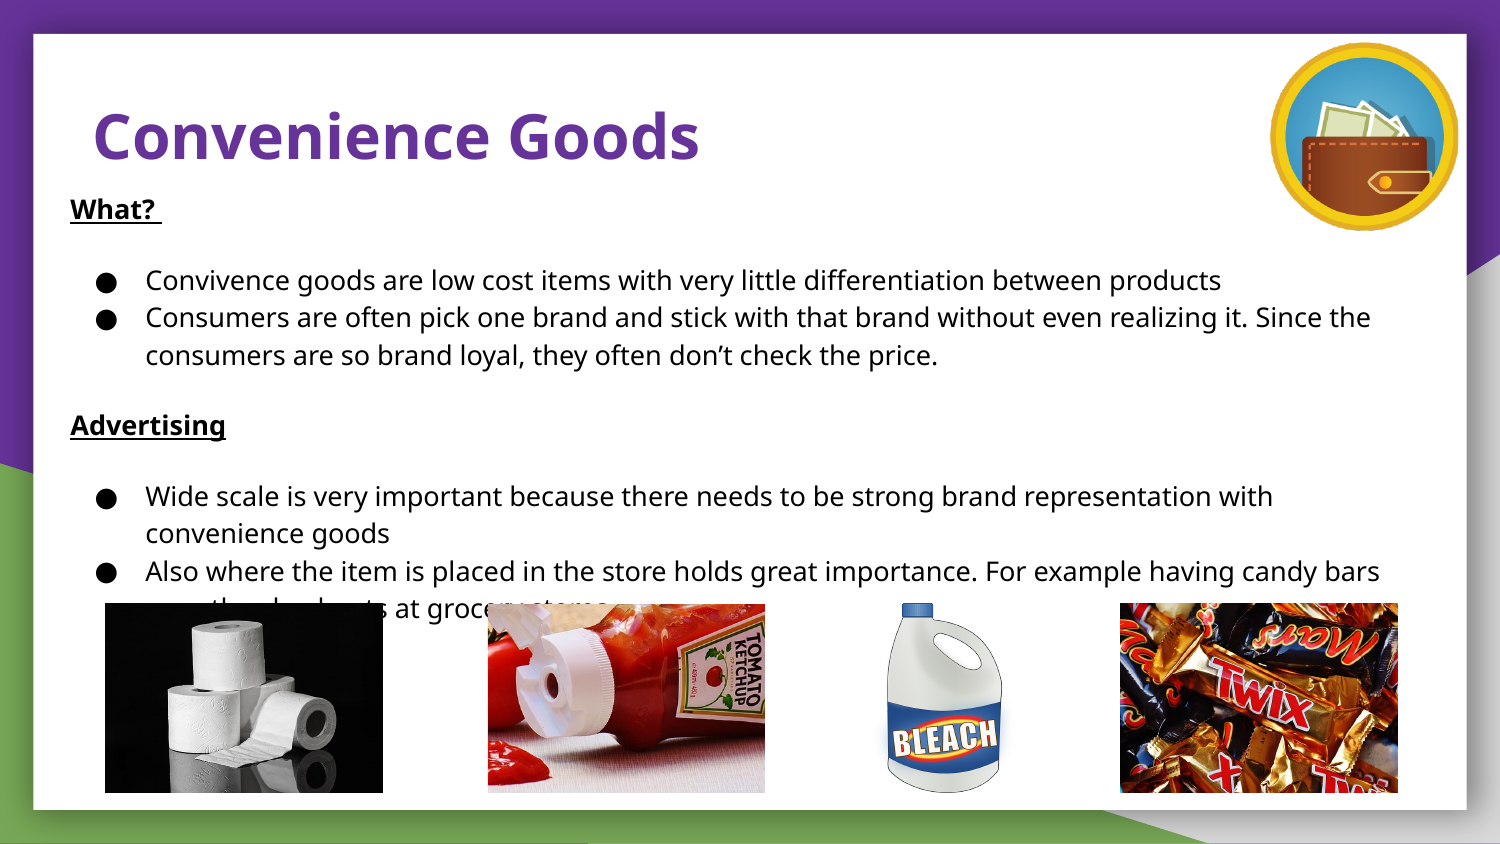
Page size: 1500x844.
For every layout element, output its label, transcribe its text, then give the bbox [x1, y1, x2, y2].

picture [487, 603, 766, 793]
picture [1270, 42, 1460, 232]
title Convenience Goods [77, 74, 1265, 173]
list What? Convivence goods are low cost items with very little differentiation between products Consumers are often pick one brand and stick with that brand without even realizing it. Since the consumers are so brand loyal, they often don’t check the price. Advertising Wide scale is very important because there needs to be strong brand representation with convenience goods Also where the item is placed in the store holds great importance. For example having candy bars near the checkouts at grocery stores. [55, 173, 1445, 648]
picture [869, 603, 1016, 793]
picture [1120, 603, 1398, 793]
picture [105, 603, 384, 793]
